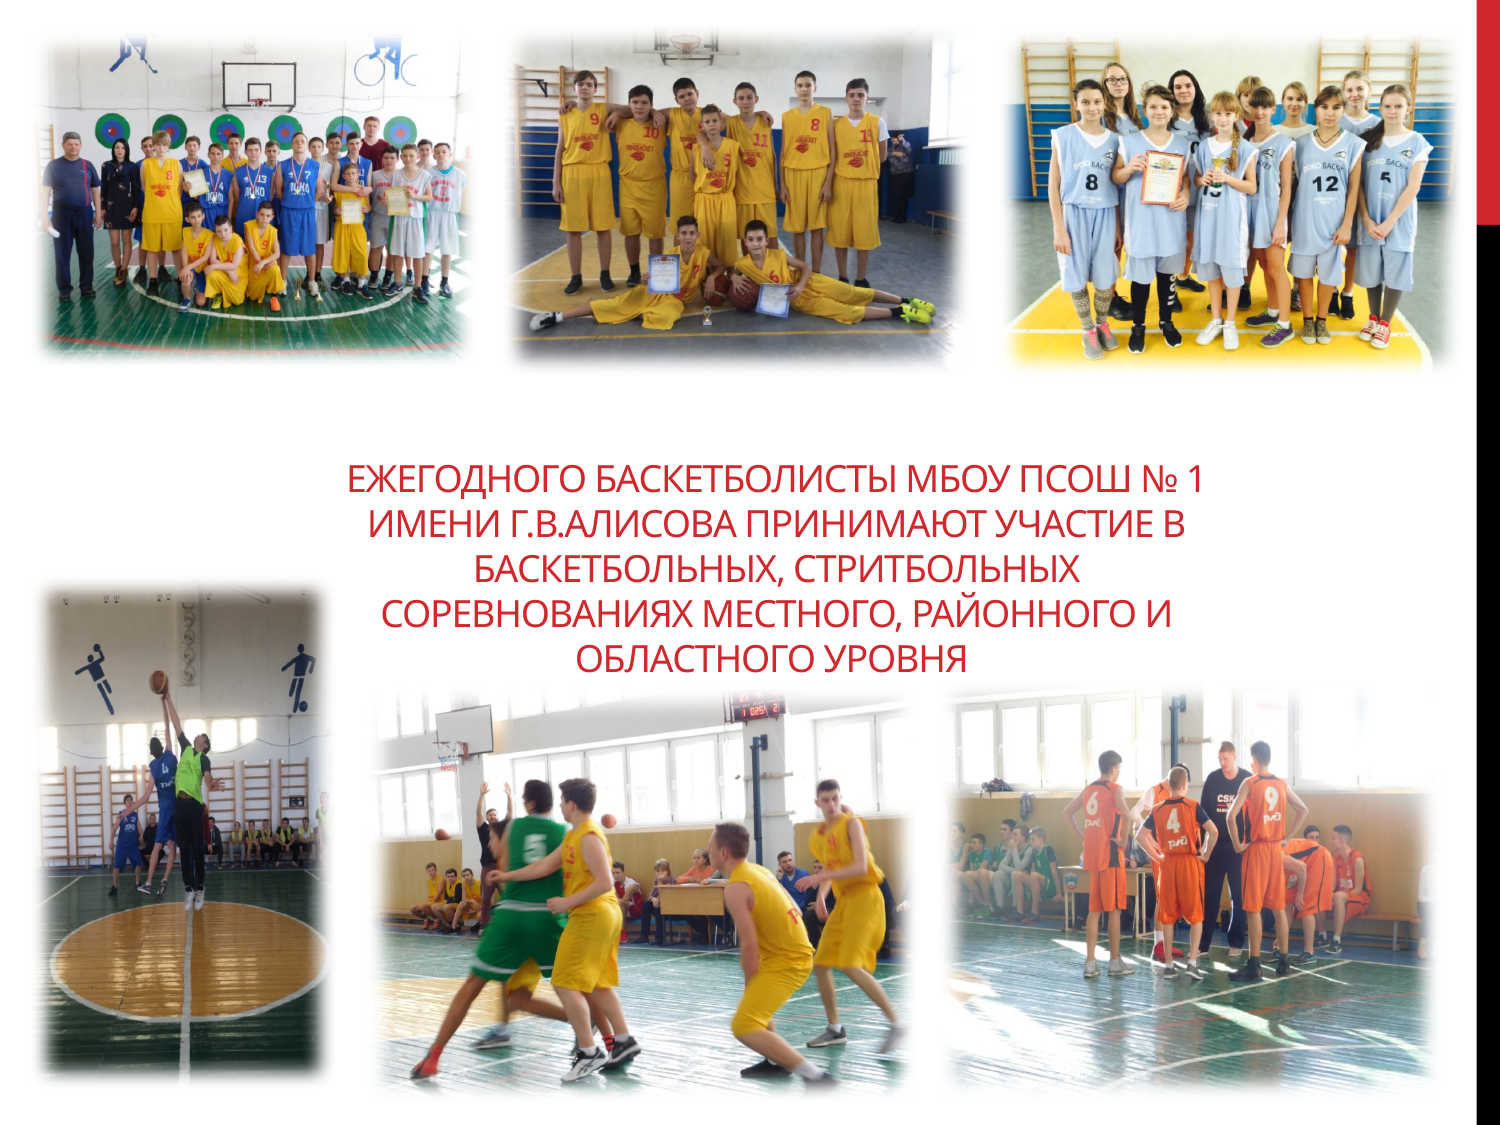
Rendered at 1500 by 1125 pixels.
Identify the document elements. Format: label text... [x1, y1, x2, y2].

picture [28, 30, 479, 369]
picture [937, 680, 1442, 1100]
title Ежегодного баскетболисты МБОУ ПСОШ № 1 имени Г.В.Алисова принимают участие в баскетбольных, стритбольных соревнованиях местного, районного и областного уровня [301, 527, 1252, 688]
picture [997, 28, 1464, 379]
picture [501, 22, 973, 376]
picture [28, 573, 337, 1091]
picture [366, 686, 919, 1103]
